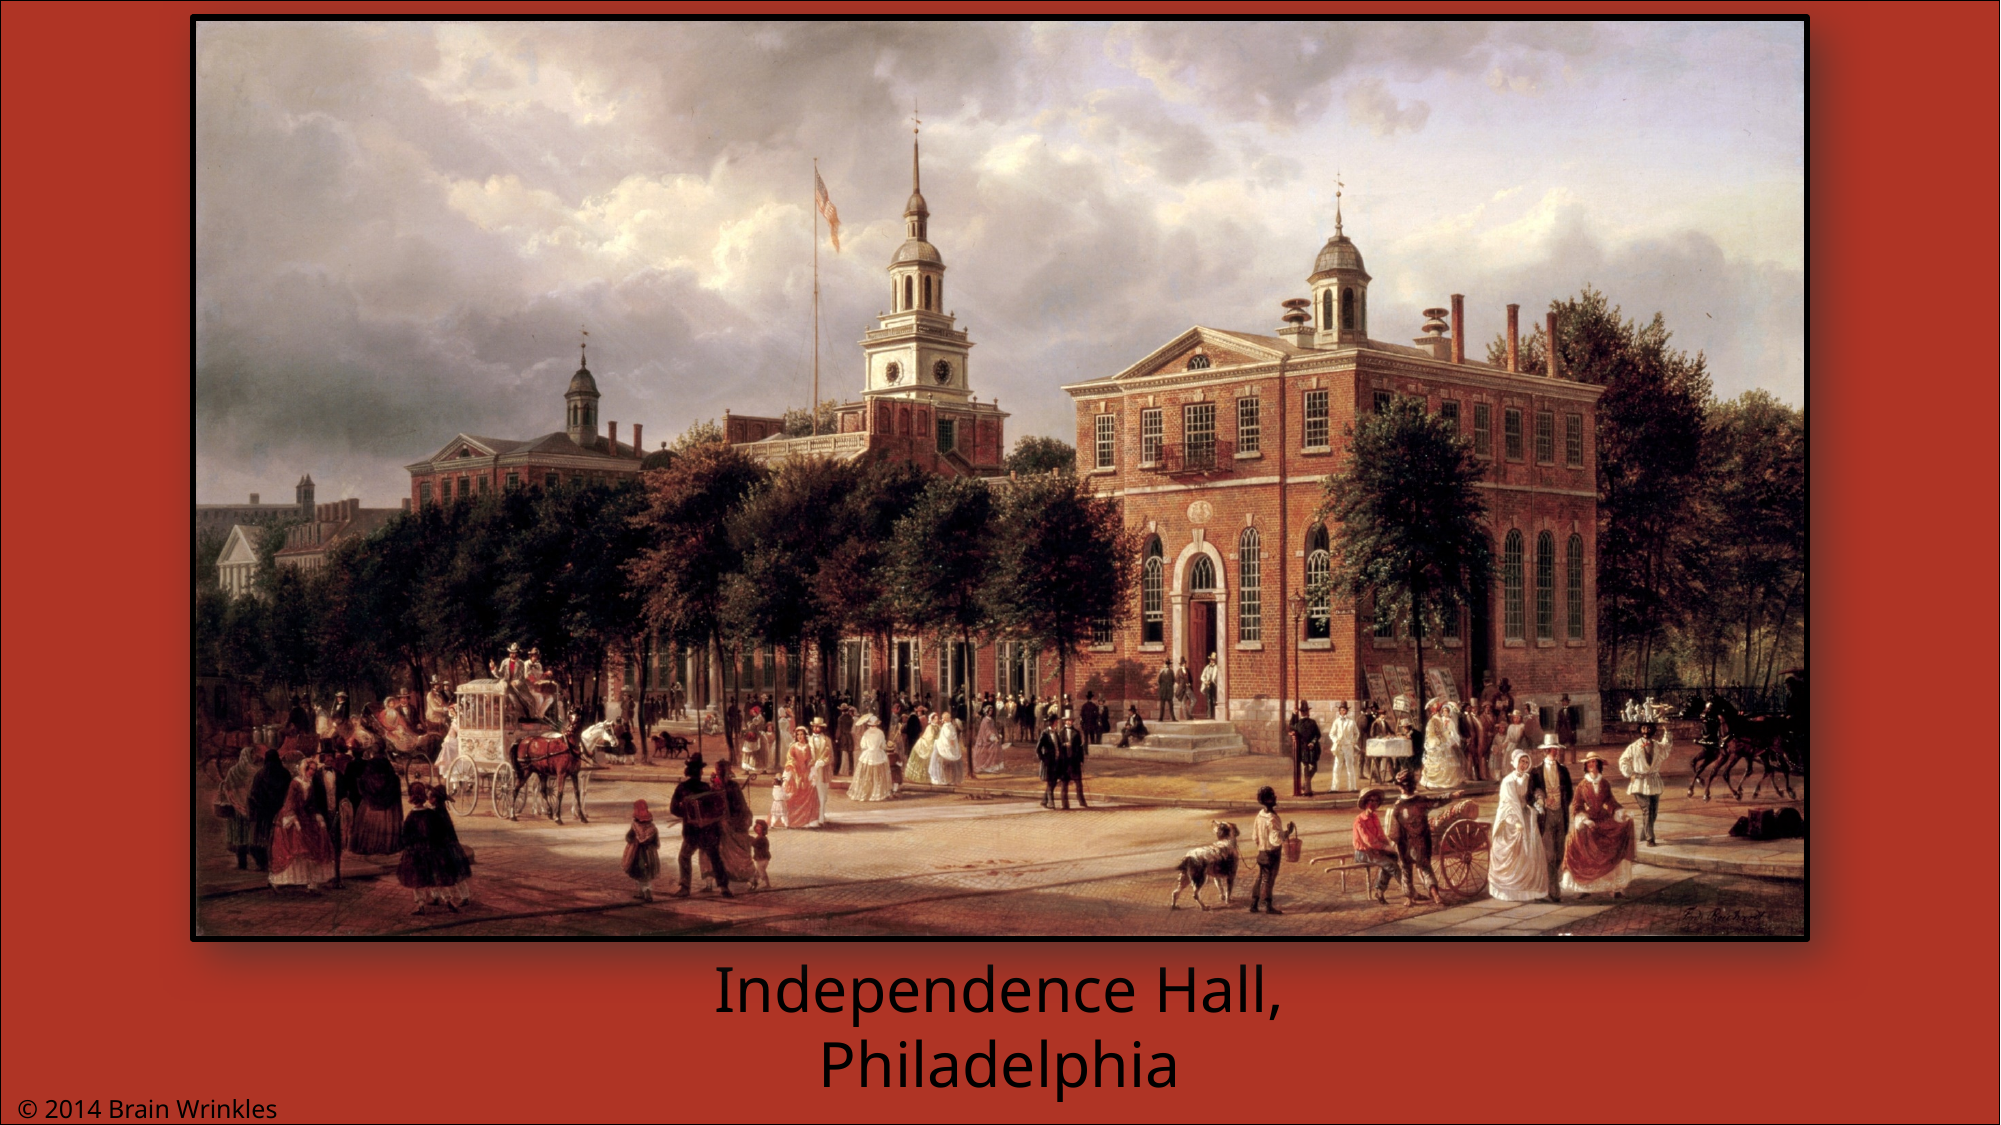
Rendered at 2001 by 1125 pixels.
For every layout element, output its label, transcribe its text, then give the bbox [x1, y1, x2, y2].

text_box Independence Hall, Philadelphia [594, 990, 1406, 1108]
picture [195, 20, 1804, 936]
text_box © 2014 Brain Wrinkles [2, 1086, 438, 1125]
text_box [0, 0, 2000, 1125]
